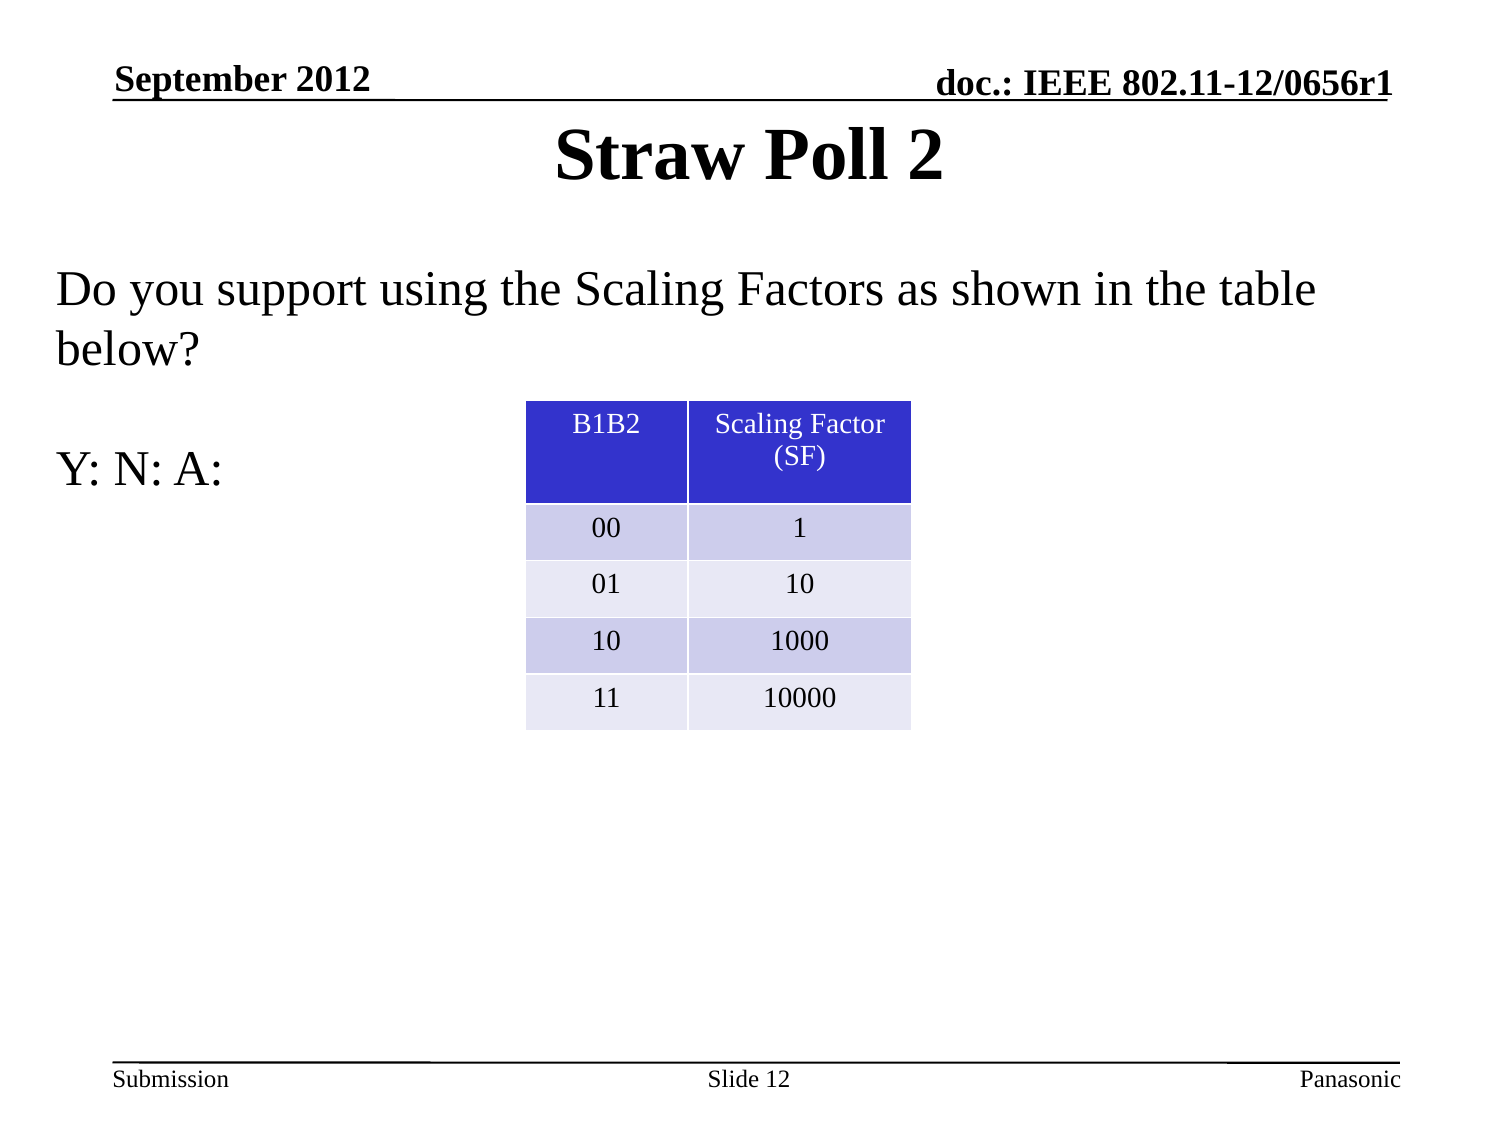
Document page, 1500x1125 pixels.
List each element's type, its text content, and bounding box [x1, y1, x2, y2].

text_box Straw Poll 2 [112, 101, 1388, 198]
table_cell 10 [526, 618, 687, 673]
table_cell 1000 [689, 618, 911, 673]
table_cell 11 [526, 675, 687, 730]
table_cell 10 [689, 561, 911, 617]
table_header Scaling Factor (SF) [689, 401, 911, 503]
table_cell 1 [689, 505, 911, 560]
footer Panasonic [878, 1061, 1402, 1093]
table_cell 01 [526, 561, 687, 617]
table_header B1B2 [526, 401, 687, 503]
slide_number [114, 54, 423, 100]
table_cell 00 [526, 505, 687, 560]
table_cell 10000 [689, 675, 911, 730]
text_box Do you support using the Scaling Factors as shown in the table below? Y: N: A: [41, 247, 1459, 683]
slide_number Slide 12 [700, 1061, 798, 1095]
